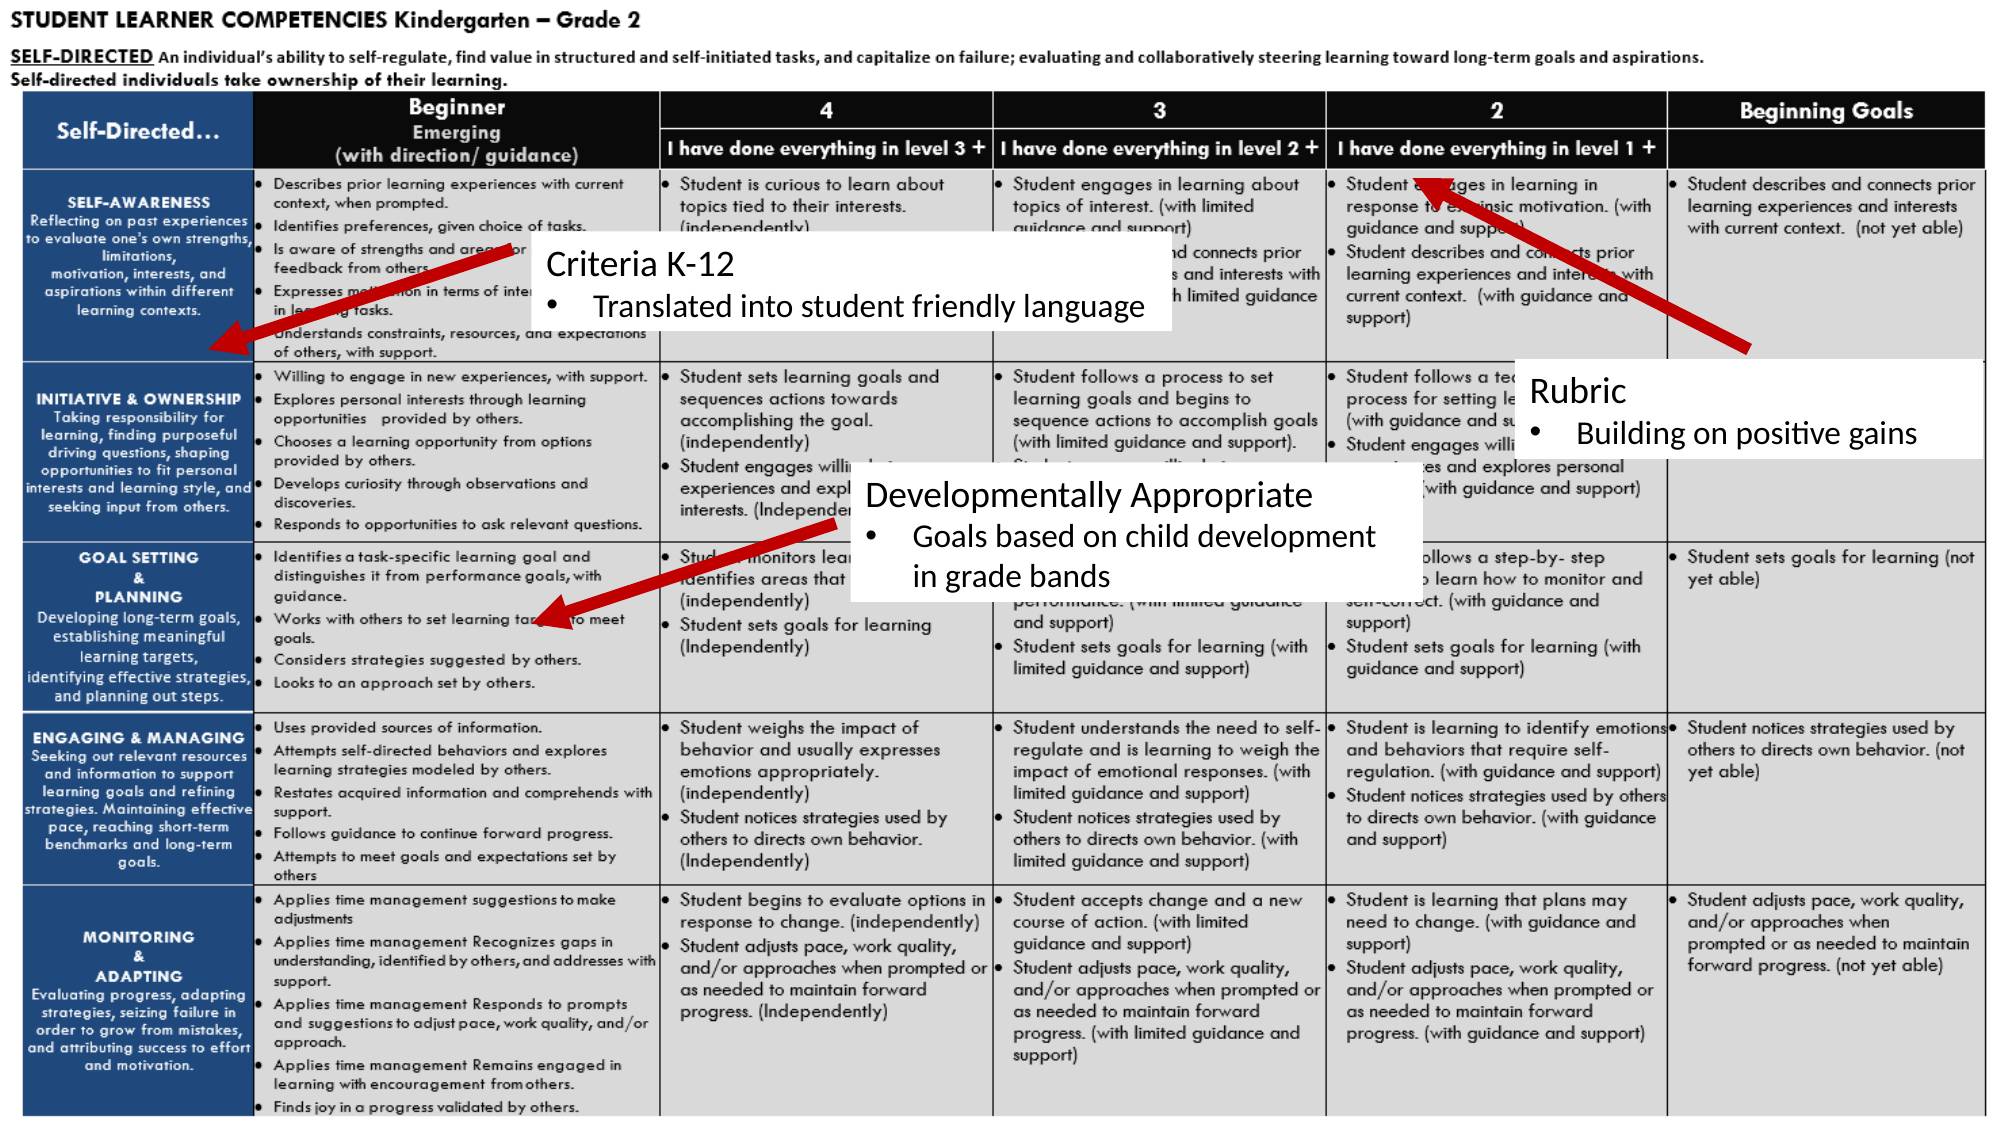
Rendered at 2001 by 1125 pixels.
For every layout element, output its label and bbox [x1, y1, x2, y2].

text_box [531, 523, 836, 624]
text_box [1412, 178, 1750, 350]
picture [0, 2, 2000, 1123]
text_box [208, 248, 513, 350]
